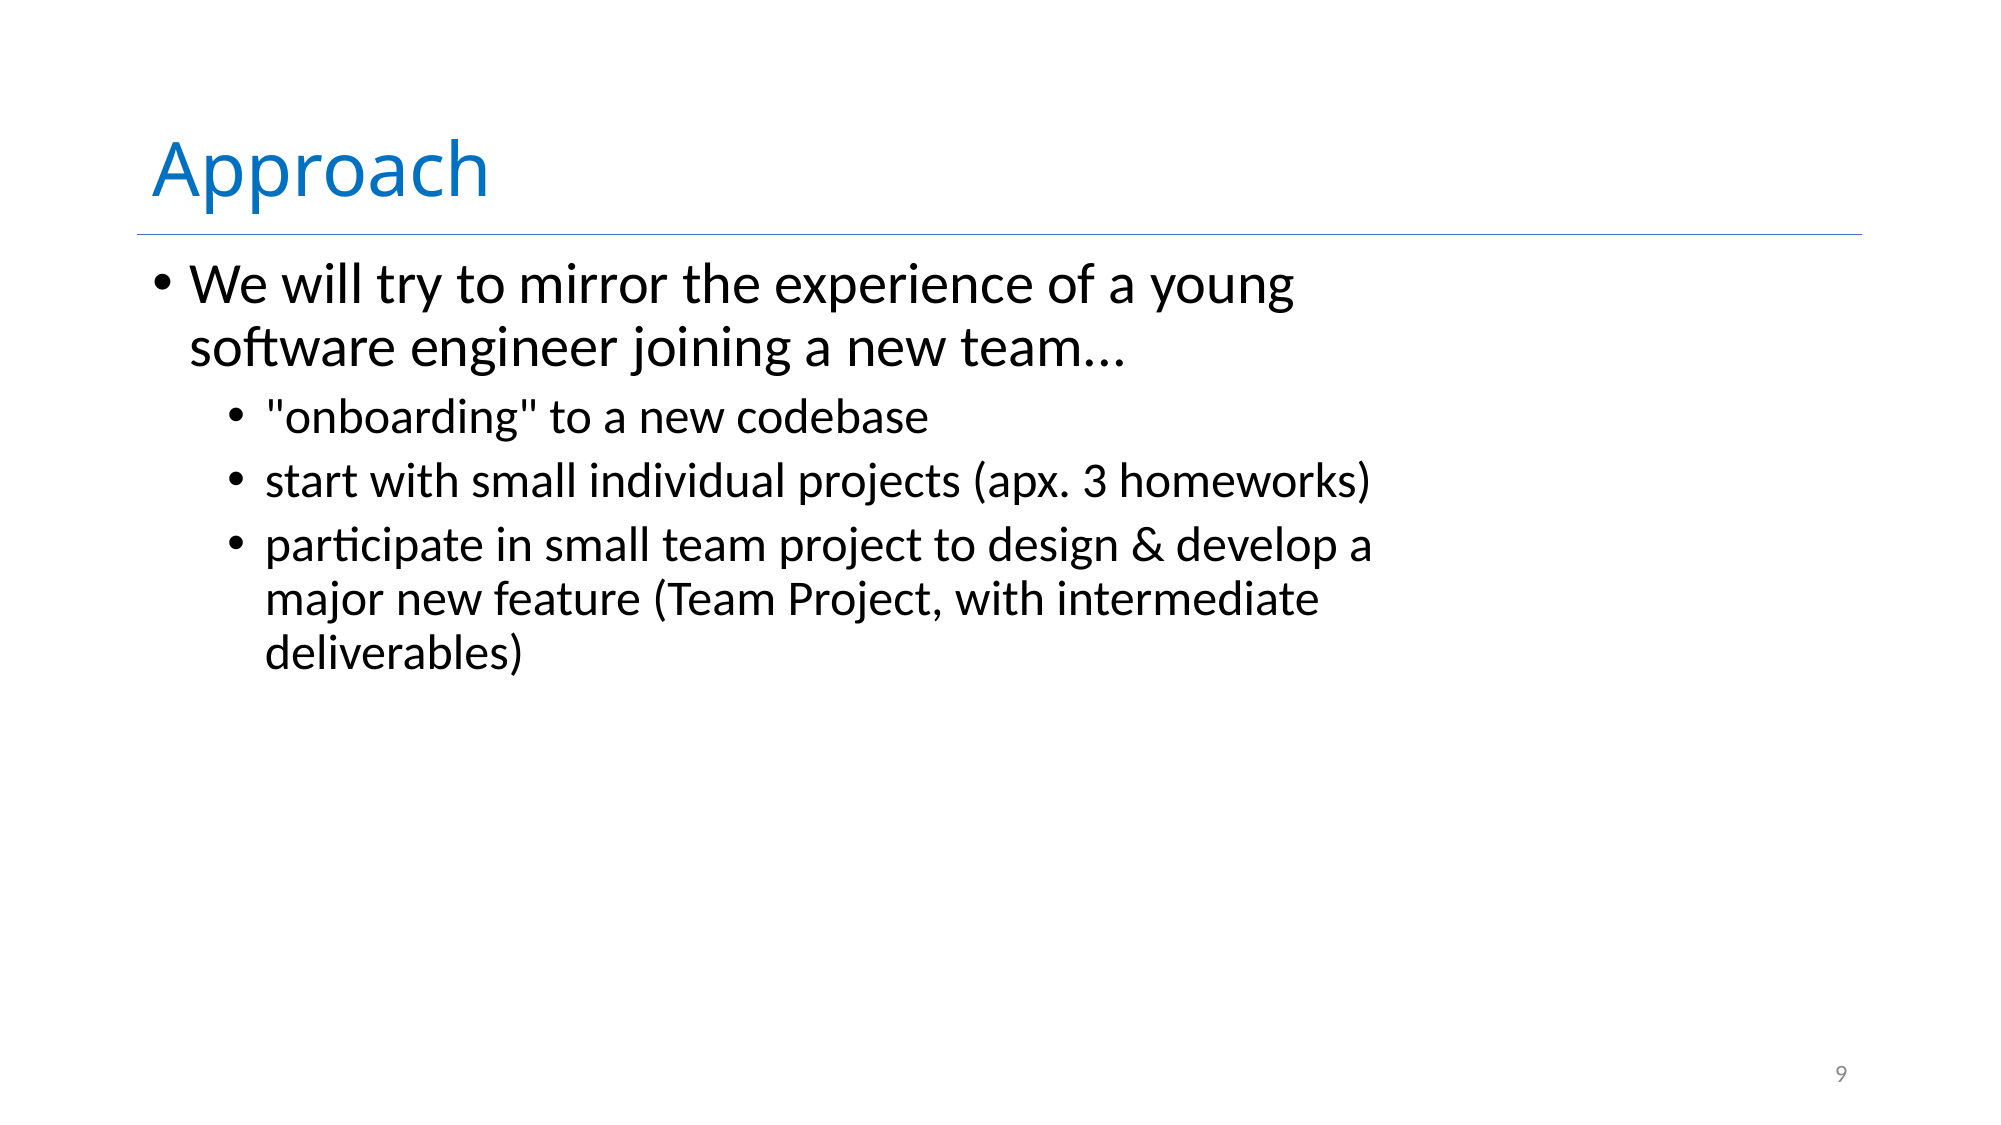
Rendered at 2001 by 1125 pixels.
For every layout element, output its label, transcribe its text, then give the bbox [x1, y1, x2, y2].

list We will try to mirror the experience of a young software engineer joining a new team... "onboarding" to a new codebase start with small individual projects (apx. 3 homeworks) participate in small team project to design & develop a major new feature (Team Project, with intermediate deliverables) [137, 246, 1432, 960]
slide_number 9 [1412, 1042, 1863, 1103]
title Approach [137, 3, 1863, 221]
